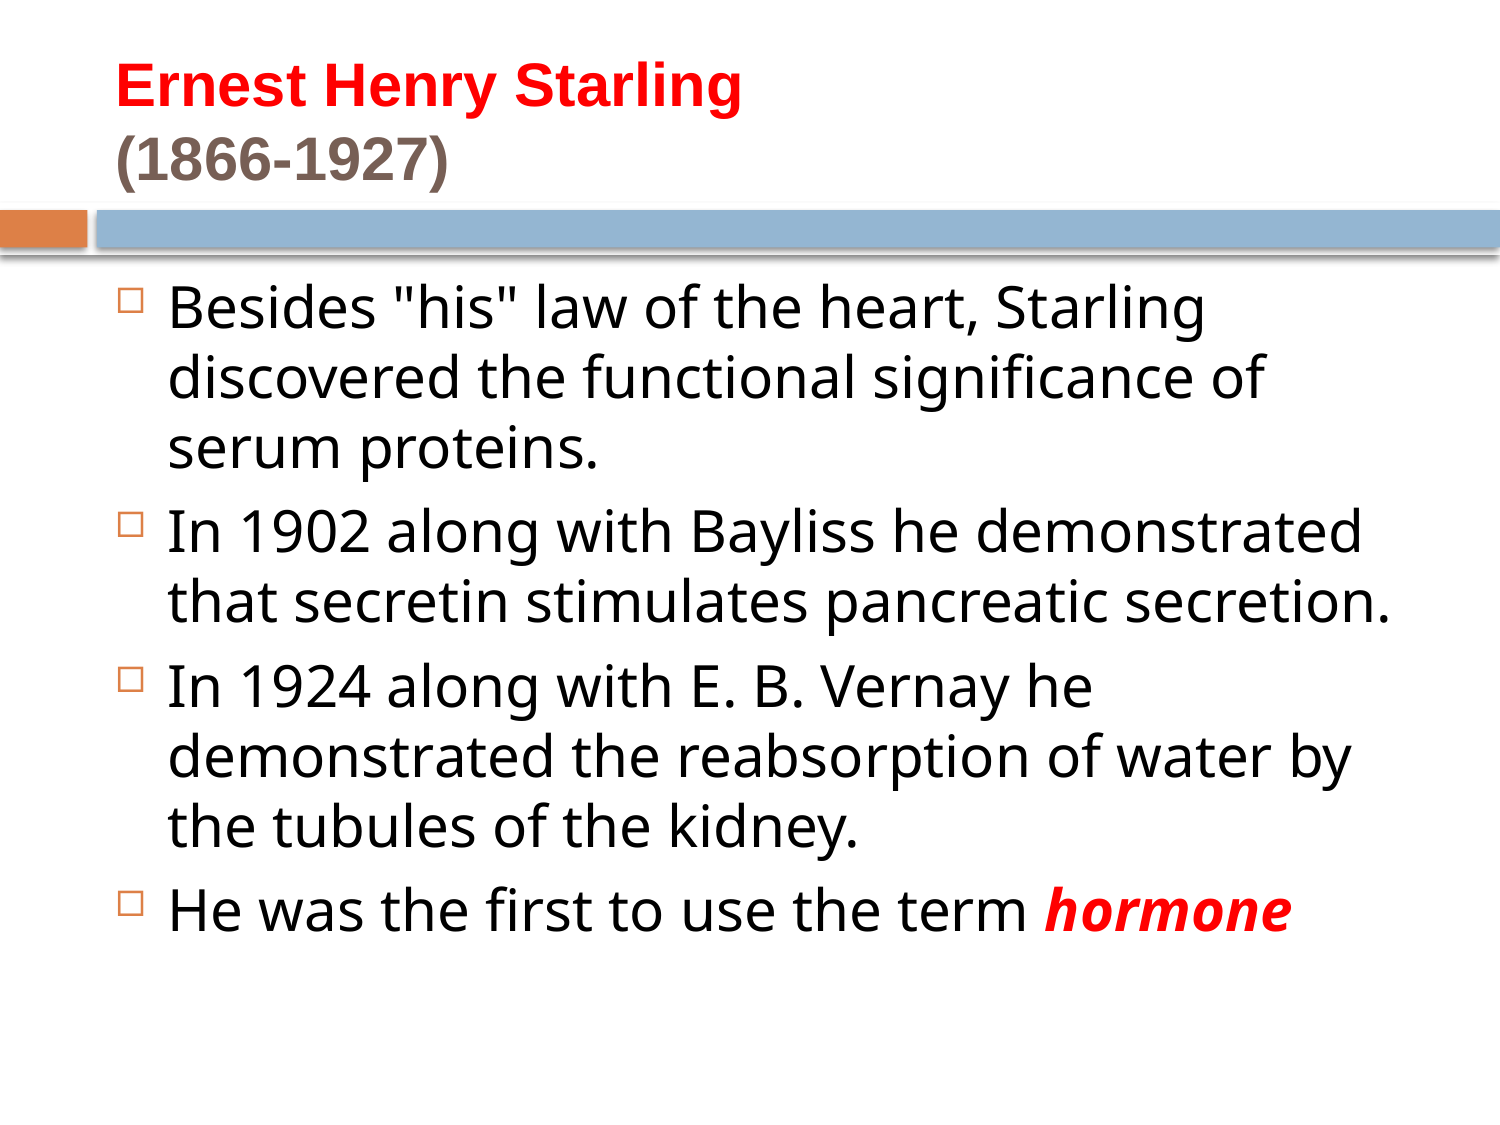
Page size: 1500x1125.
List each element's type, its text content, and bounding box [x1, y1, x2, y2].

title Ernest Henry Starling (1866-1927) [100, 37, 1438, 200]
list Besides "his" law of the heart, Starling discovered the functional significance of serum proteins. In 1902 along with Bayliss he demonstrated that secretin stimulates pancreatic secretion. In 1924 along with E. B. Vernay he demonstrated the reabsorption of water by the tubules of the kidney. He was the first to use the term hormone [100, 262, 1438, 1000]
